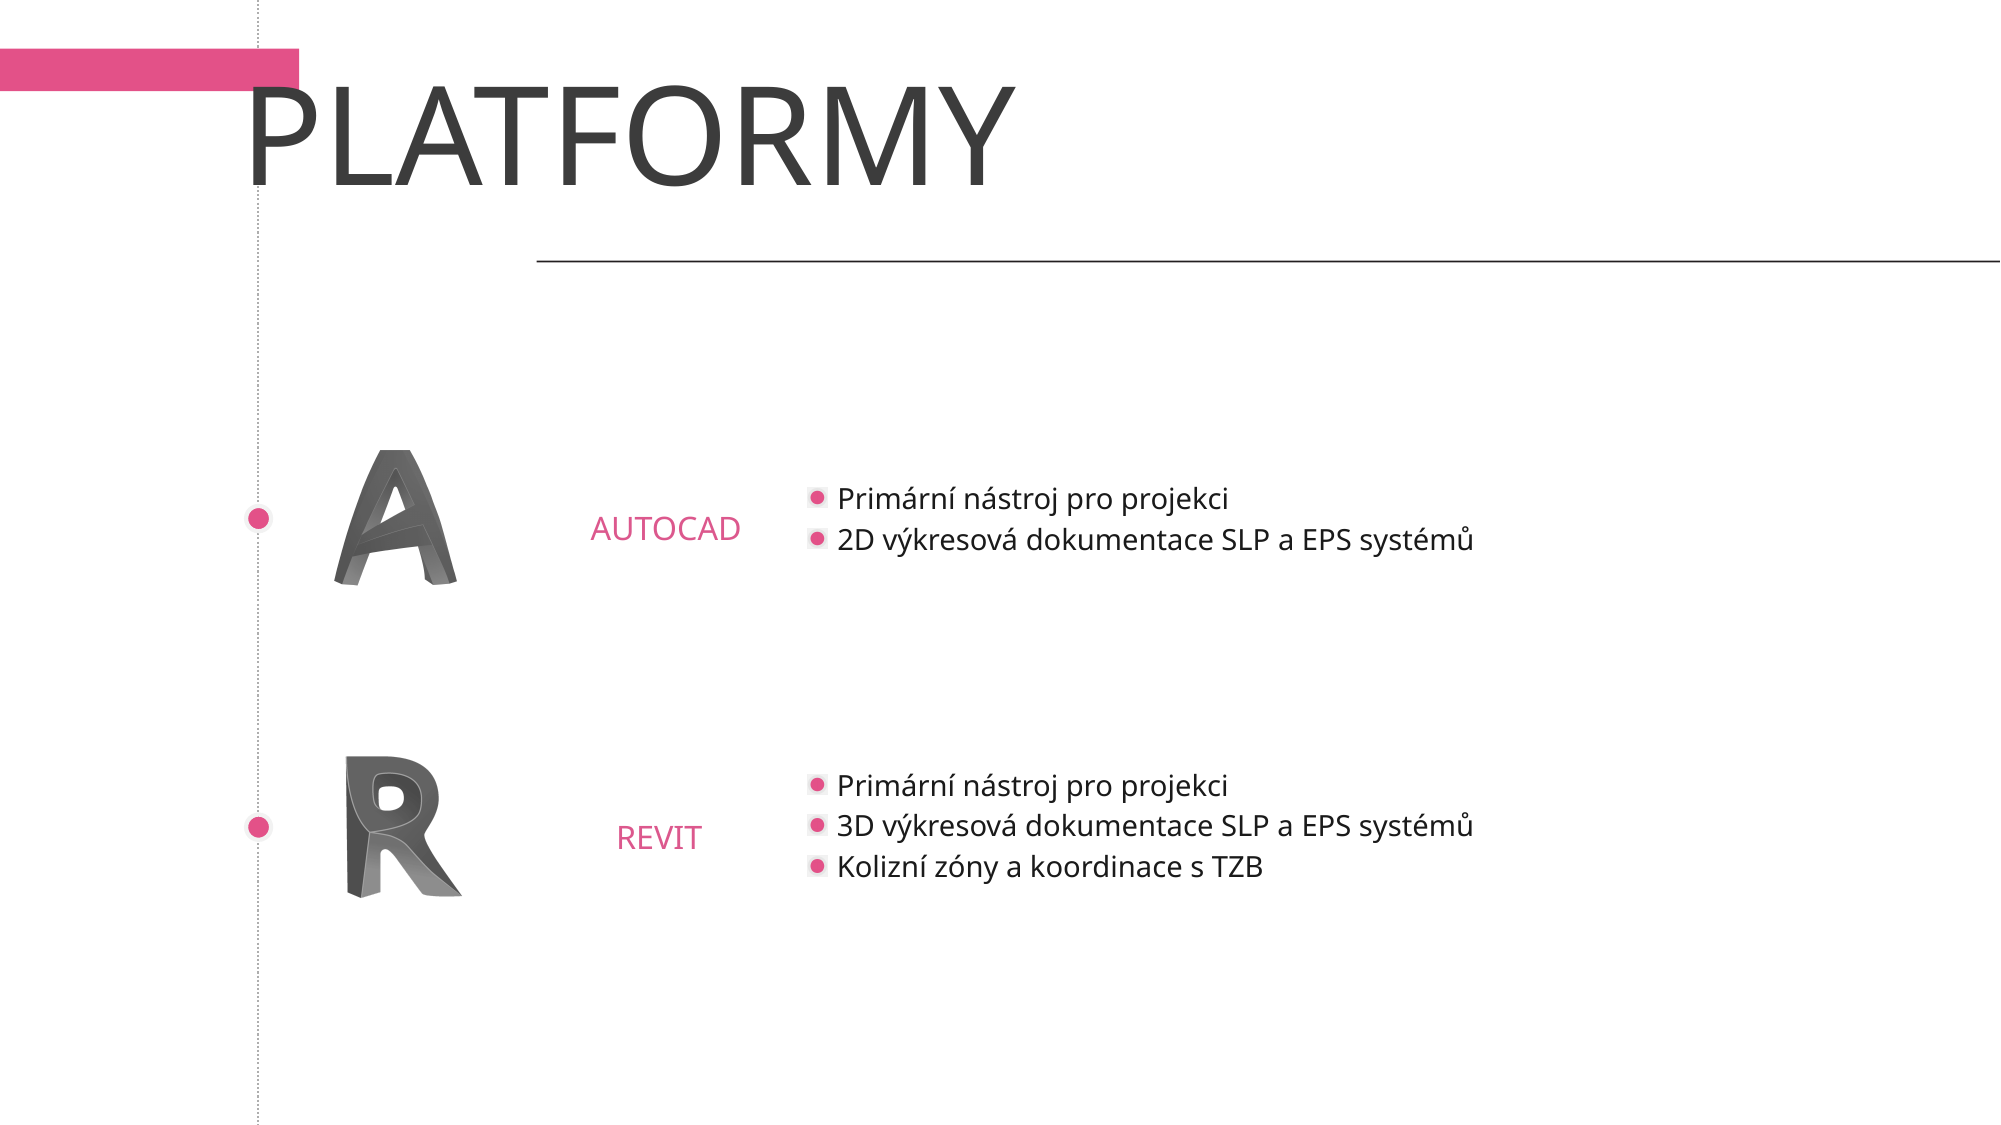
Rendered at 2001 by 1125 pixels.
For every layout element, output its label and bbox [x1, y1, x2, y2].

text_box [491, 472, 1528, 567]
text_box [0, 0, 2000, 1125]
picture [338, 752, 466, 903]
picture [332, 449, 459, 588]
text_box [484, 759, 1493, 896]
